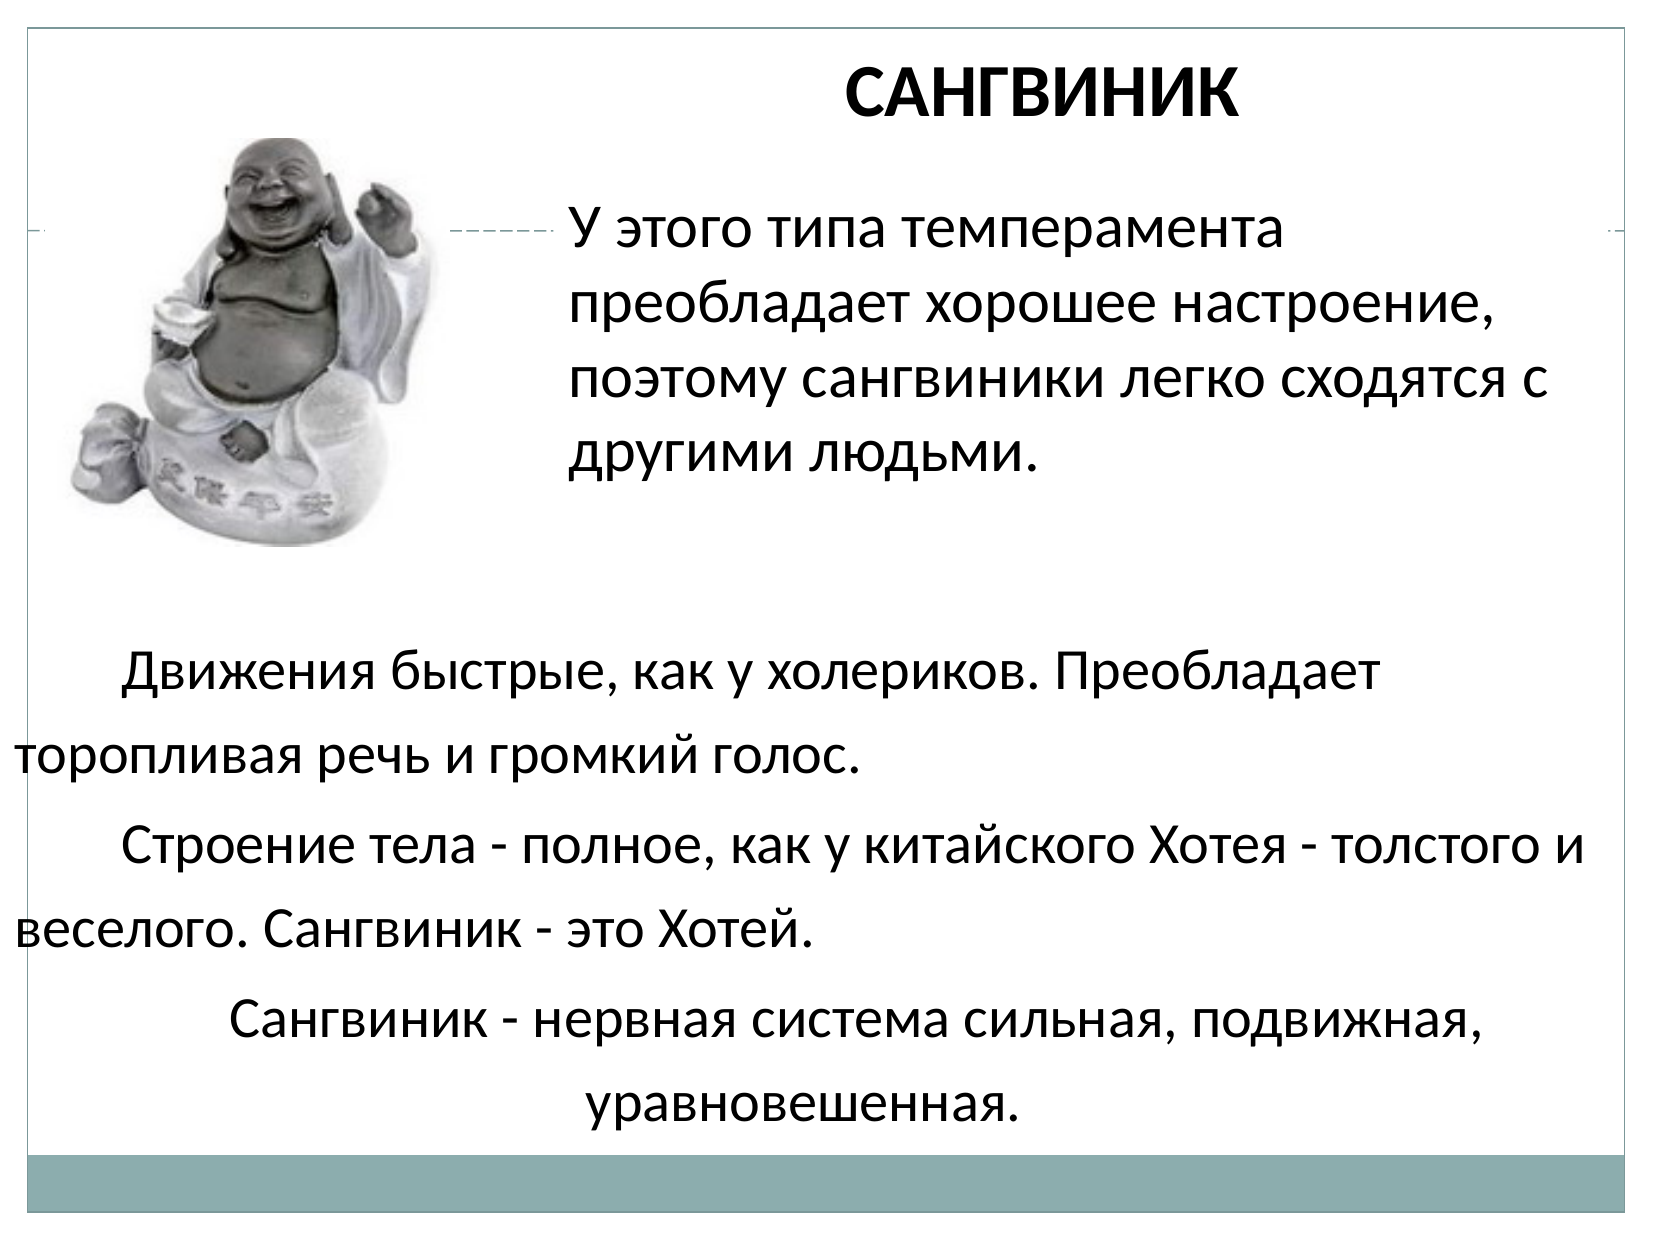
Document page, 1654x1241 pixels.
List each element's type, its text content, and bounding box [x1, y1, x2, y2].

title САНГВИНИК [514, 34, 1571, 162]
text_box Движения быстрые, как у холериков. Преобладает торопливая речь и громкий голос. Строение тела - полное, как у китайского Хотея - толстого и веселого. Сангвиник - это Хотей. Сангвиник - нервная система сильная, подвижная, уравновешенная. [0, 610, 1608, 1241]
picture [45, 138, 450, 547]
text_box У этого типа темперамента преобладает хорошее настроение, поэтому сангвиники легко сходятся с другими людьми. [553, 177, 1609, 492]
